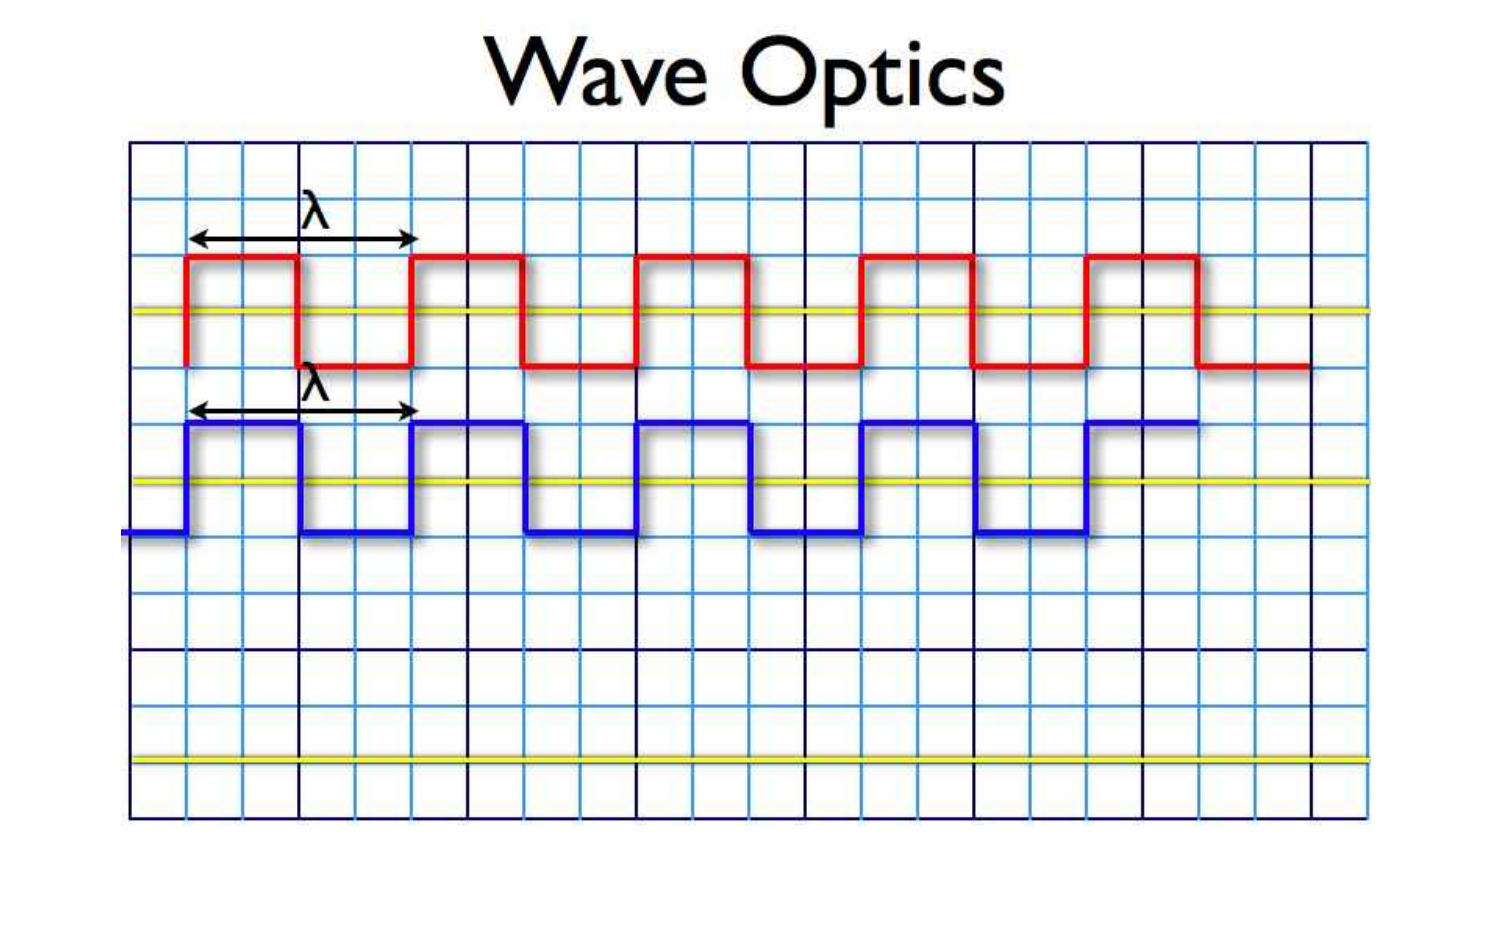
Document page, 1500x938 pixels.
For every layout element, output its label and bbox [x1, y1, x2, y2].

picture [120, 0, 1372, 938]
